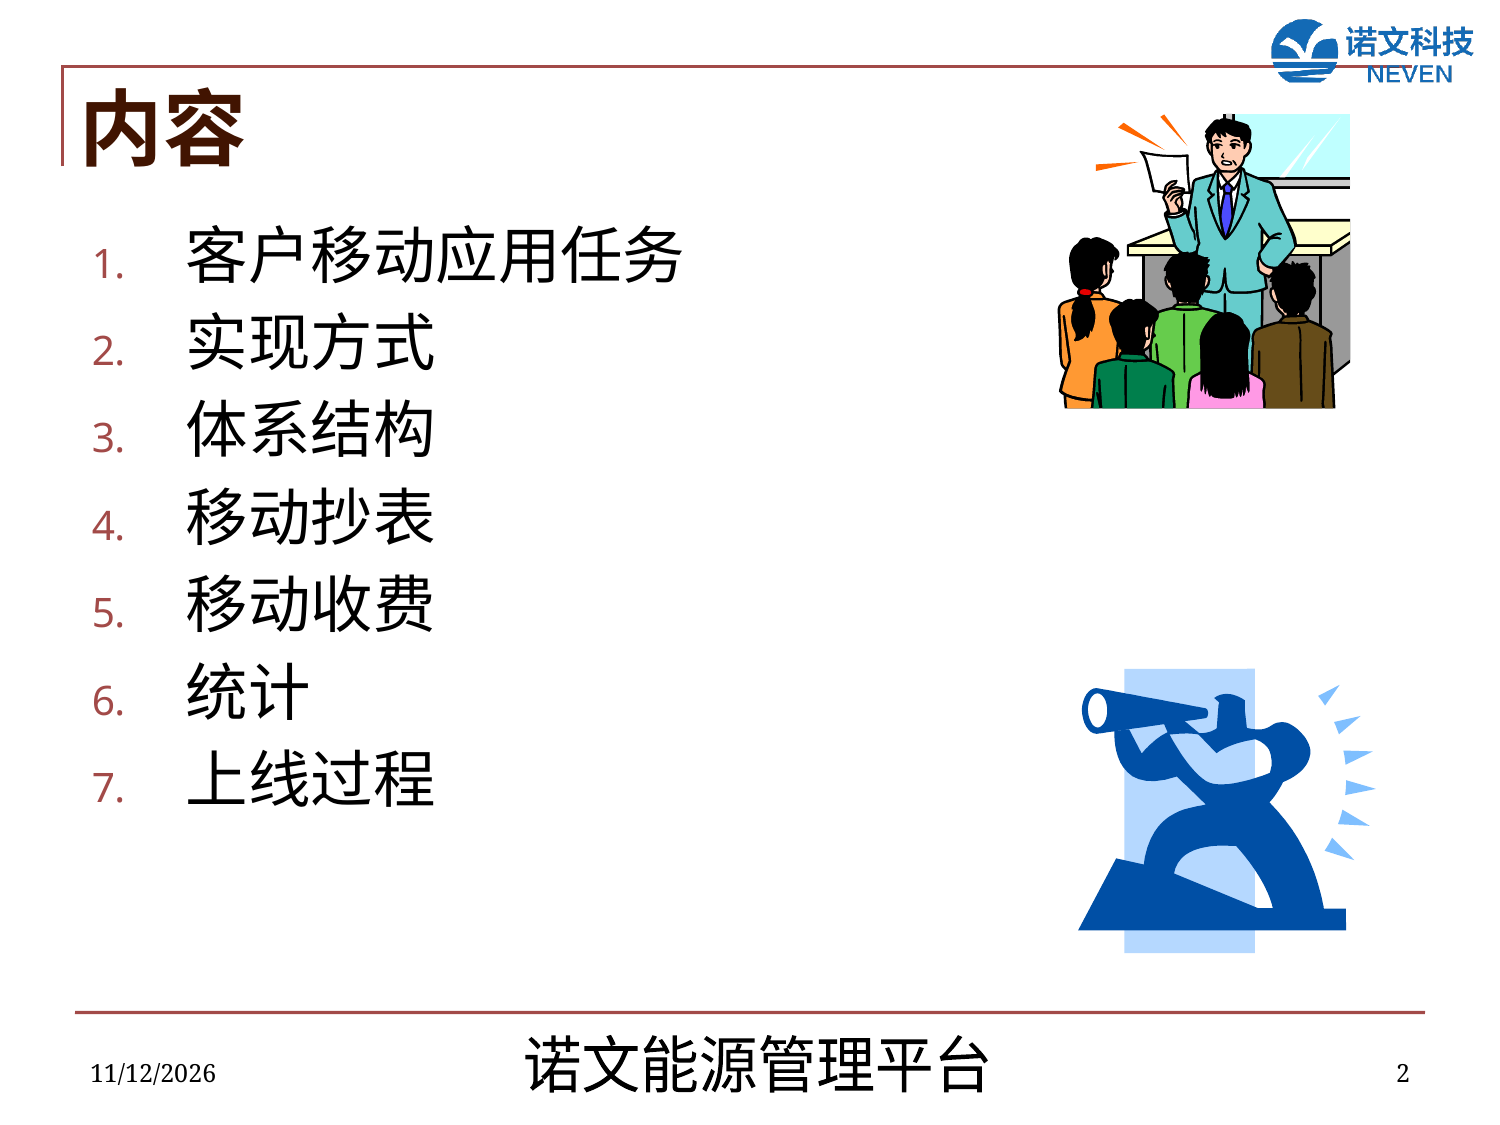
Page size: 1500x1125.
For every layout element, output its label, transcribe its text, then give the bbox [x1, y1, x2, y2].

title 内容 [64, 68, 1270, 185]
picture [1077, 668, 1377, 954]
slide_number 2 [1074, 1023, 1426, 1100]
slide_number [74, 1023, 426, 1100]
picture [1056, 113, 1351, 409]
list 客户移动应用任务 实现方式 体系结构 移动抄表 移动收费 统计 上线过程 [76, 207, 1428, 1006]
picture [1254, 7, 1495, 100]
